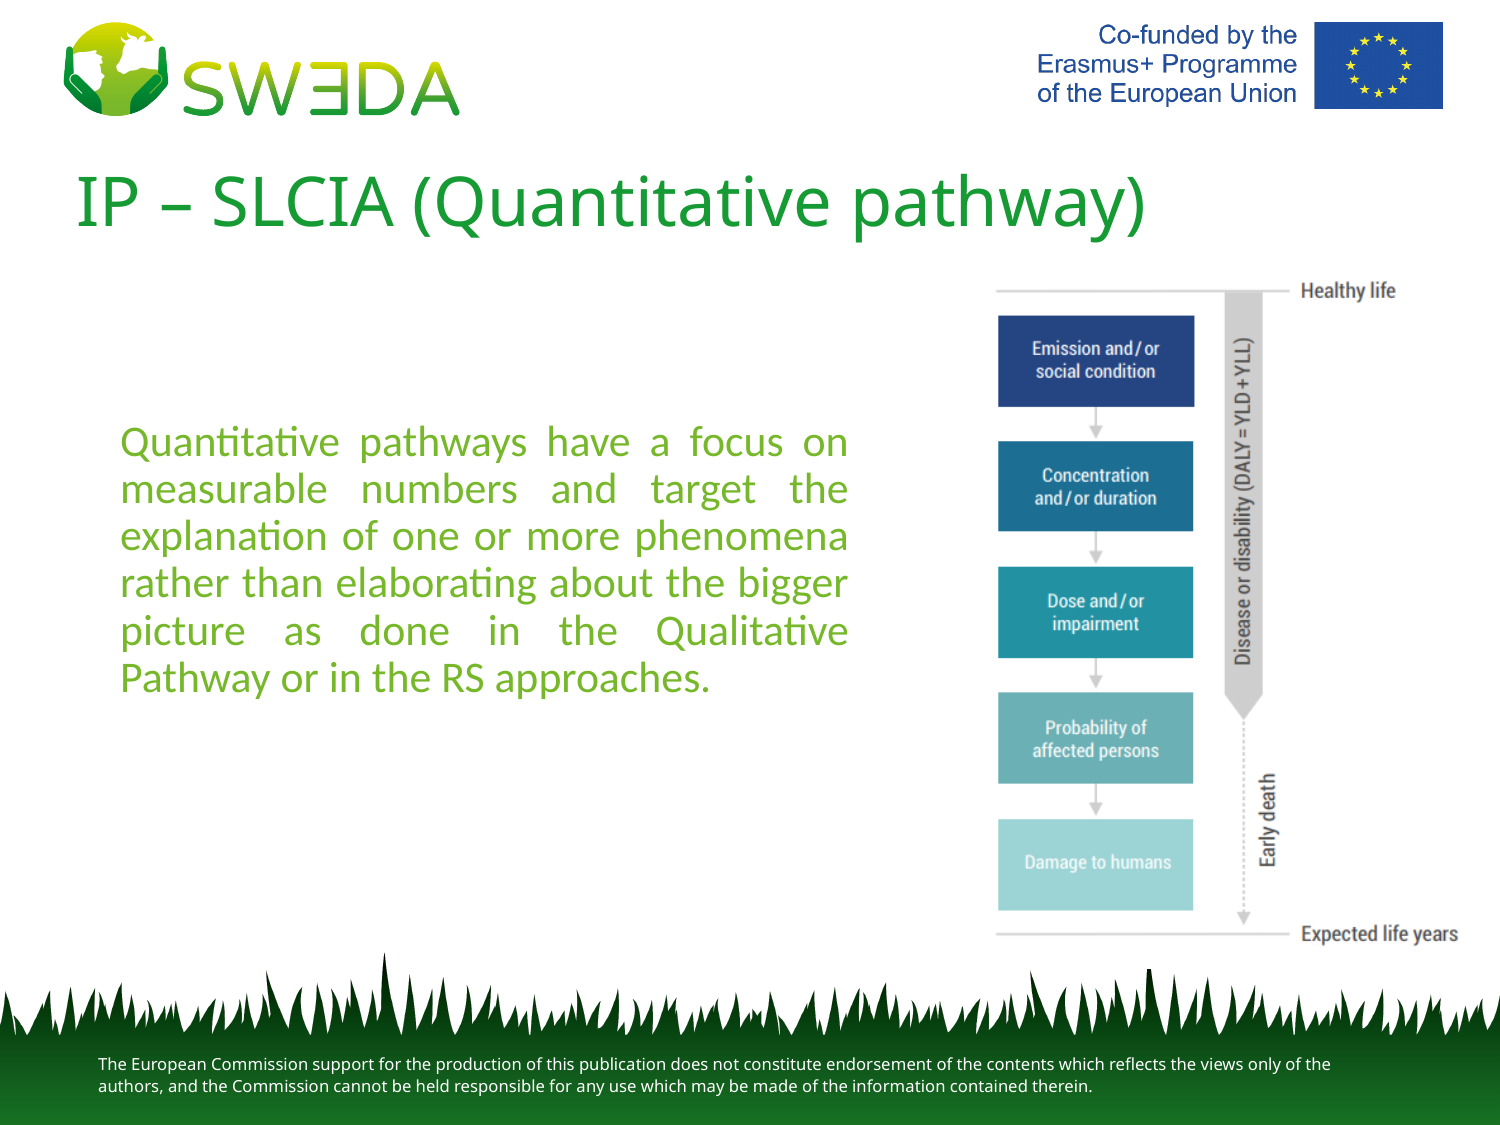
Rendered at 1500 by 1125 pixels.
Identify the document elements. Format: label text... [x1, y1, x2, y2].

picture [1038, 22, 1443, 109]
picture [50, 19, 462, 118]
picture [0, 265, 1500, 1125]
list Quantitative pathways have a focus on measurable numbers and target the explanation of one or more phenomena rather than elaborating about the bigger picture as done in the Qualitative Pathway or in the RS approaches. [105, 410, 864, 732]
title IP – SLCIA (Quantitative pathway) [61, 131, 1439, 278]
